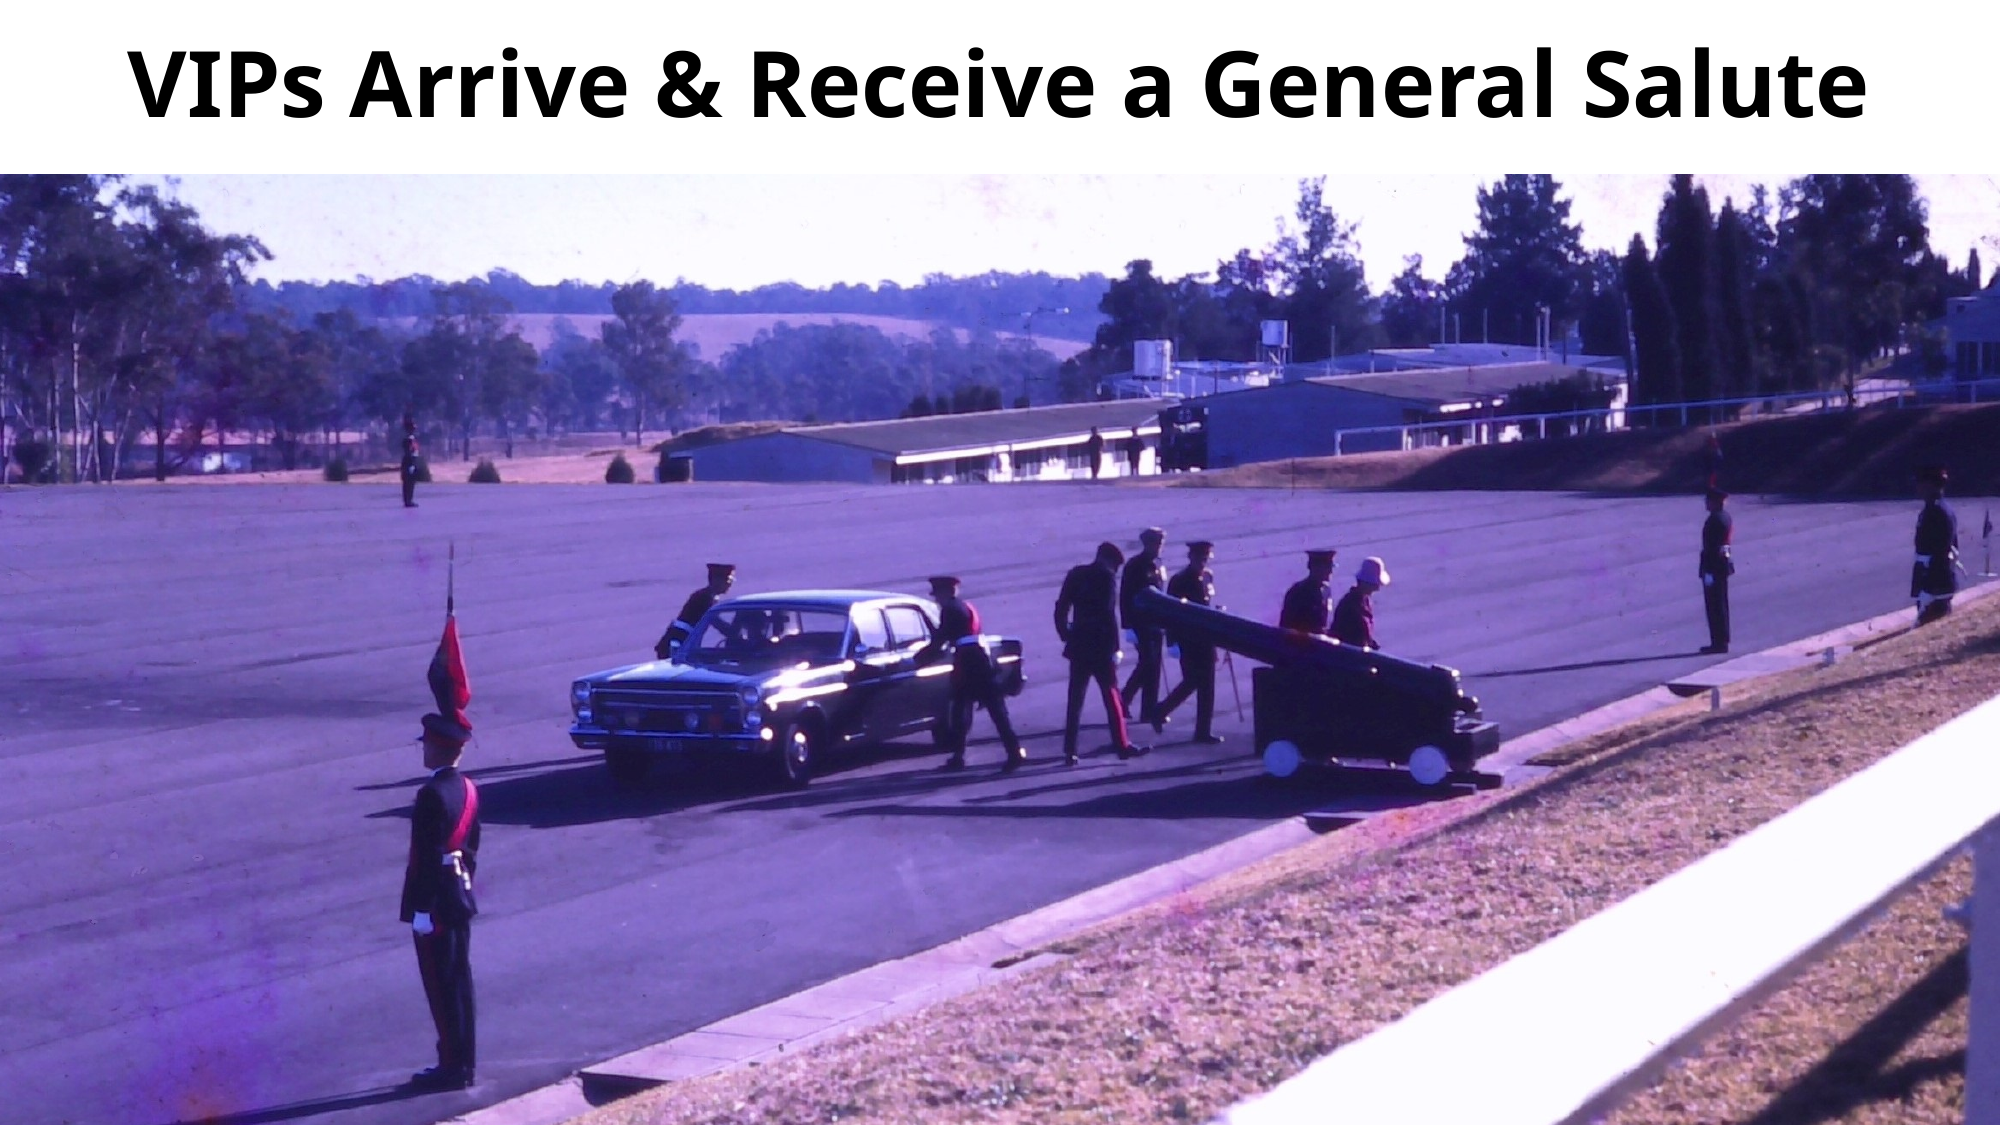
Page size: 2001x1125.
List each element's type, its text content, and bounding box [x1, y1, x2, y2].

picture [0, 174, 2000, 1125]
title VIPs Arrive & Receive a General Salute [0, 0, 2000, 174]
